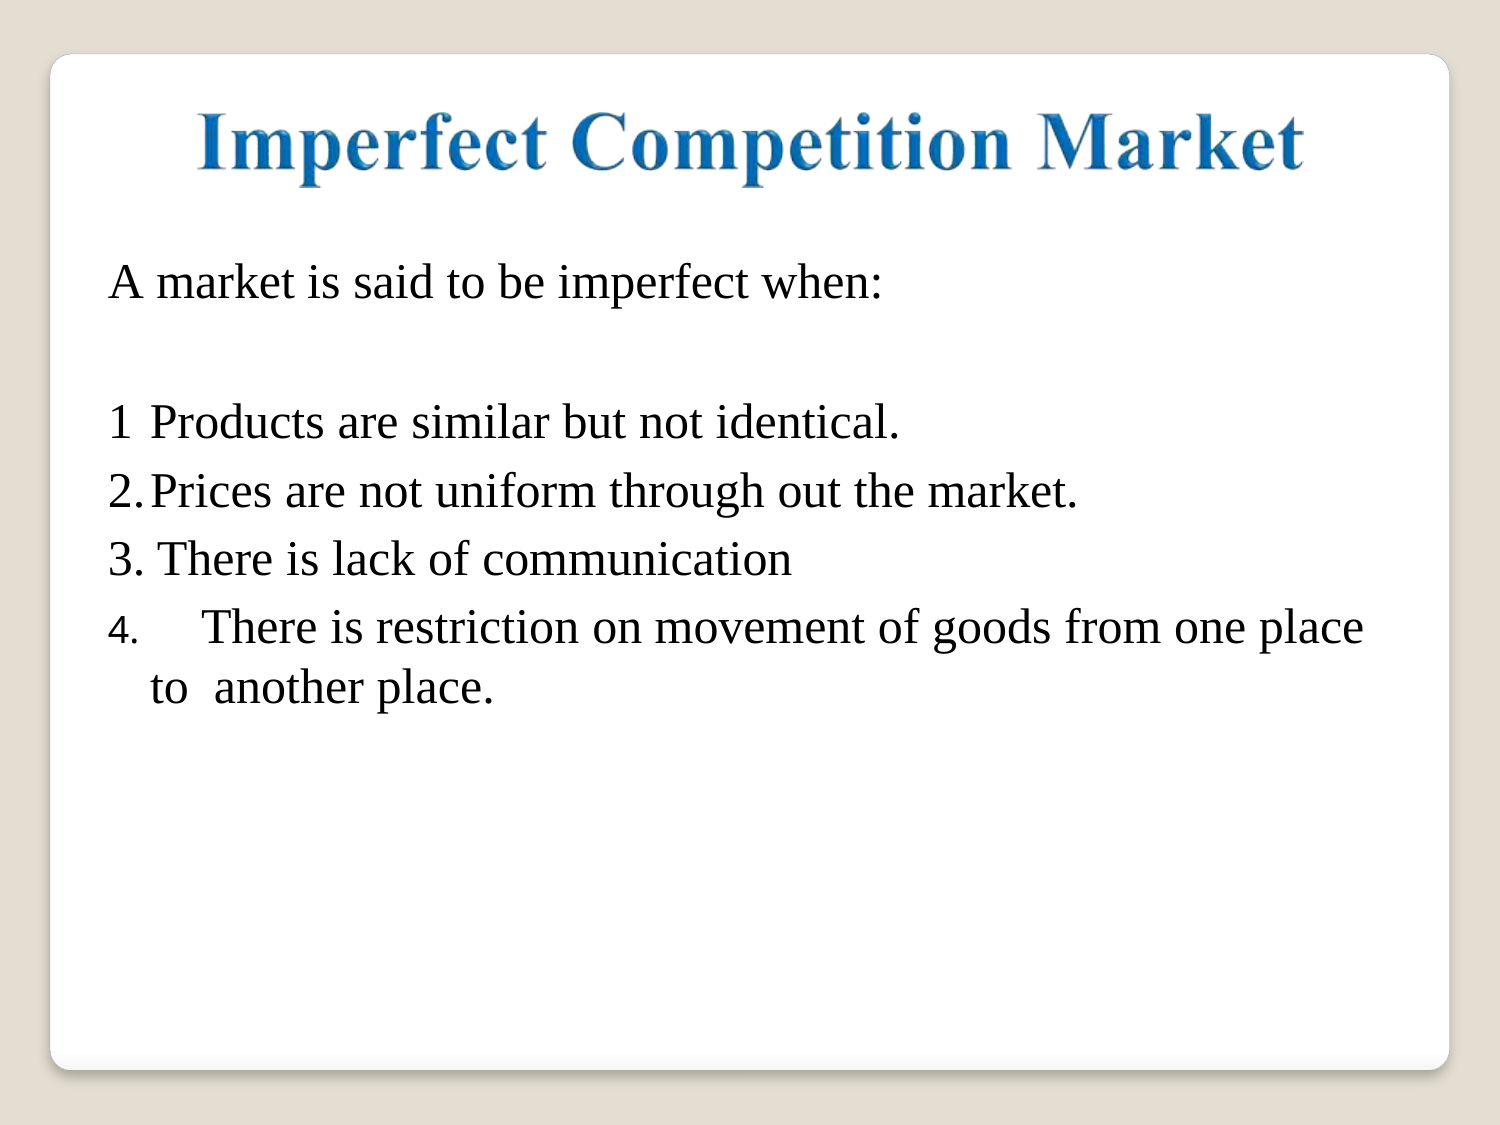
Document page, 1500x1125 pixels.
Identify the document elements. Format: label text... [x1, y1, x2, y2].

picture [197, 111, 1304, 188]
text_box A market is said to be imperfect when: 1 Products are similar but not identical. Prices are not uniform through out the market. There is lack of communication There is restriction on movement of goods from one place to another place. [105, 246, 1372, 714]
